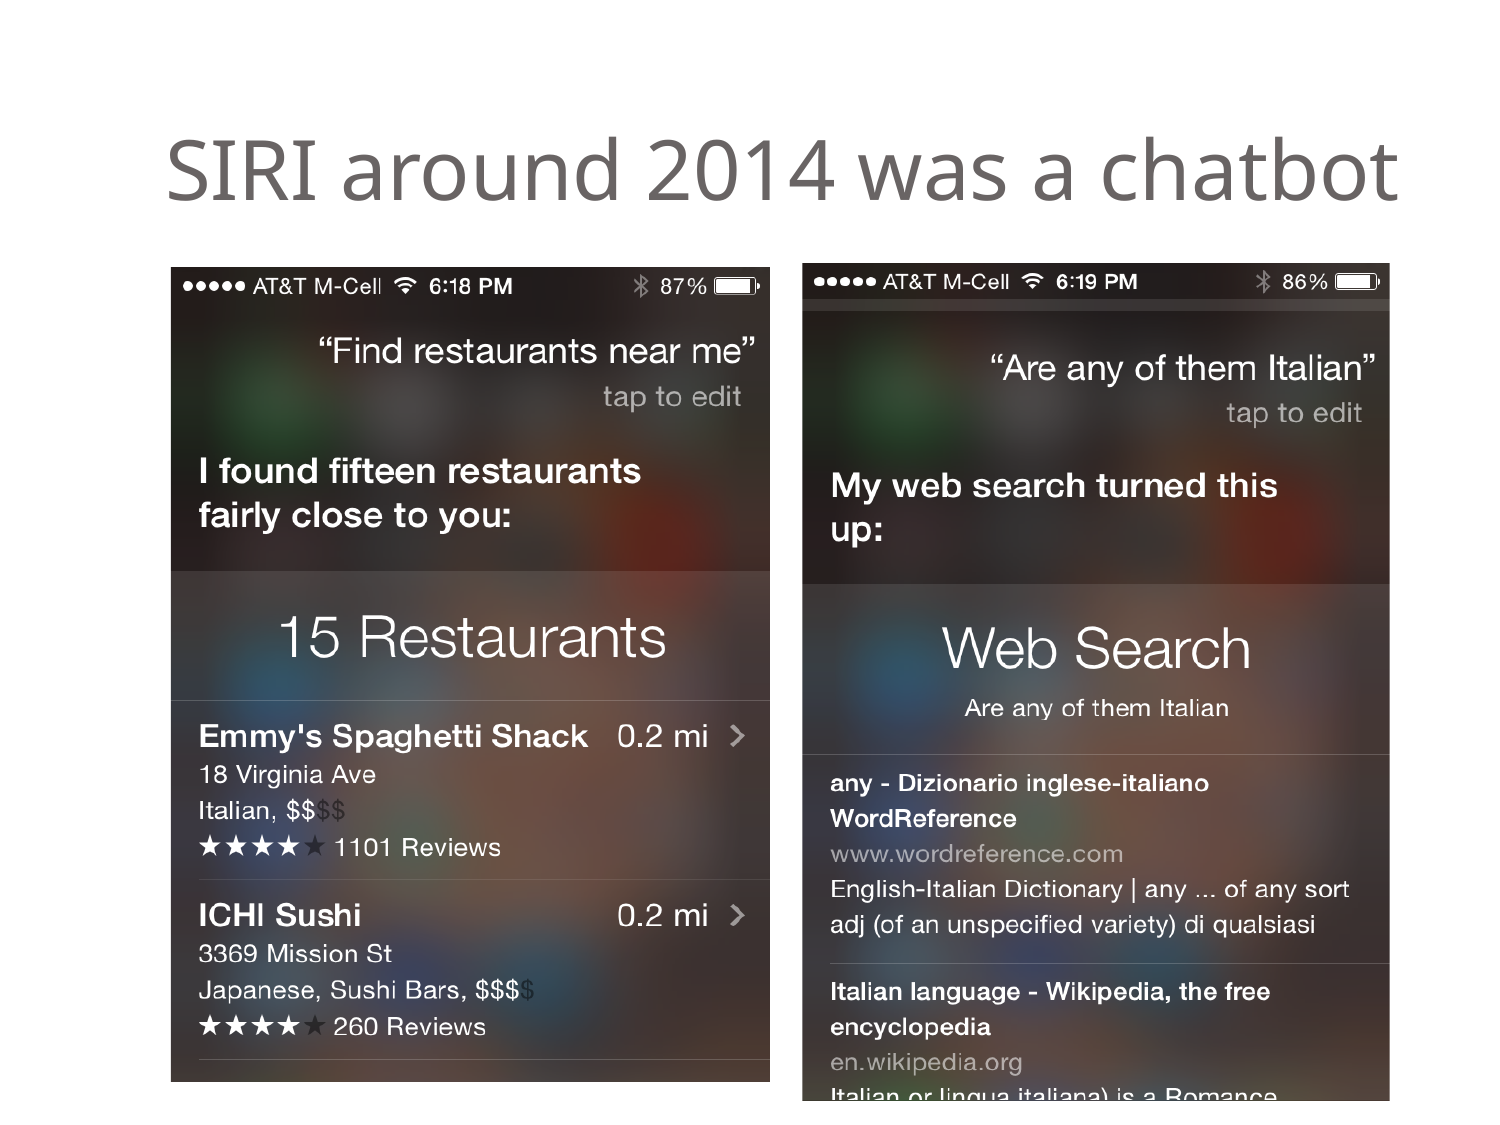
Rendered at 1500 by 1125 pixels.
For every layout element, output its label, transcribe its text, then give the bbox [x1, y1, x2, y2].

title SIRI around 2014 was a chatbot [150, 45, 1425, 233]
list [802, 262, 1390, 1101]
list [170, 264, 772, 1082]
